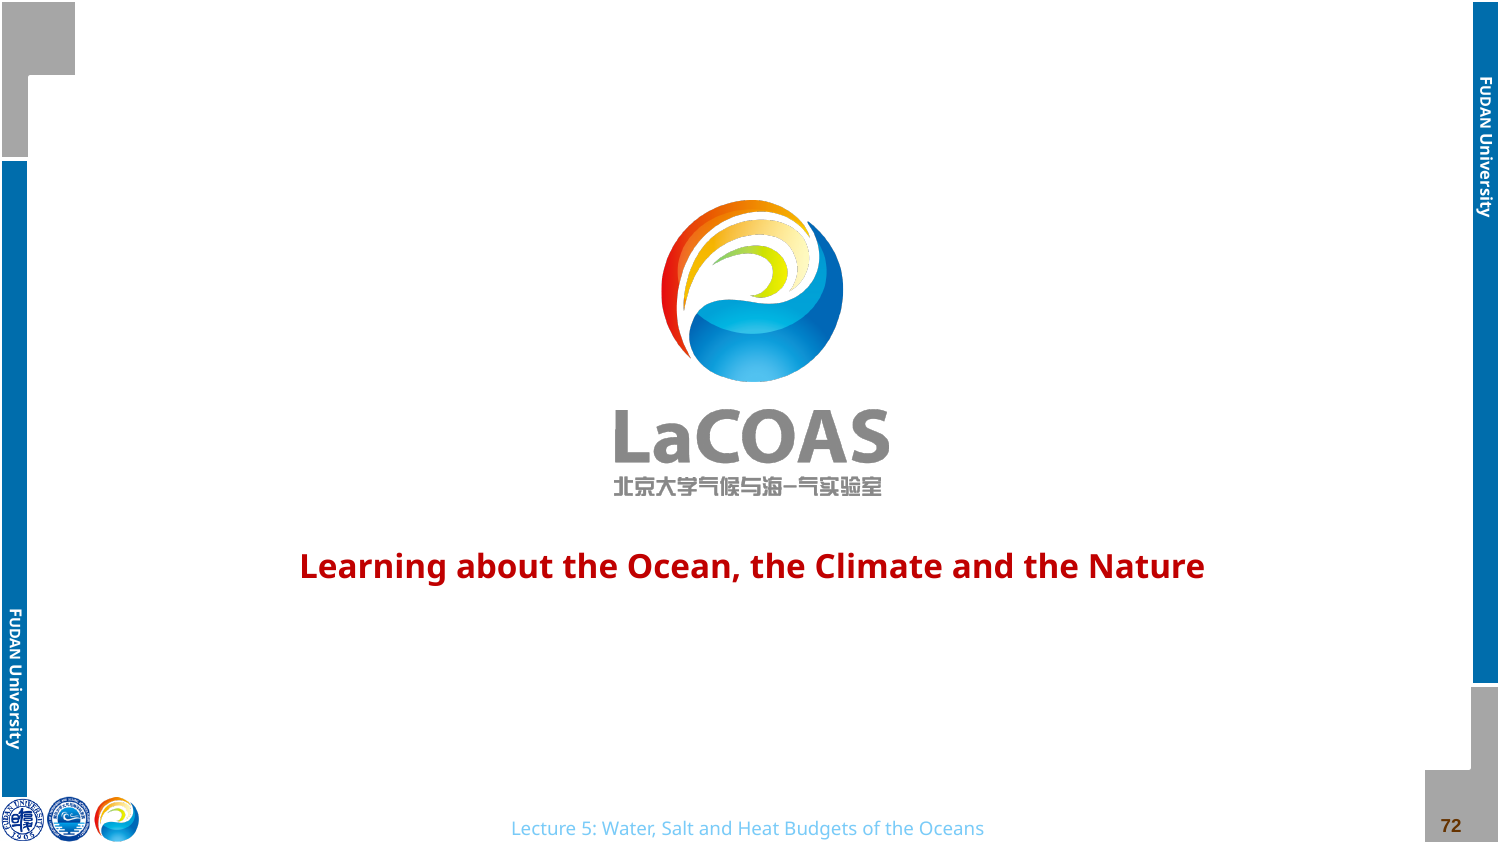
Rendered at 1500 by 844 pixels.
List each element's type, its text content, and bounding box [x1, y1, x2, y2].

text_box Learning about the Ocean, the Climate and the Nature [242, 507, 1264, 603]
picture [0, 797, 44, 841]
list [613, 200, 889, 497]
picture [94, 797, 139, 842]
picture [47, 794, 90, 842]
